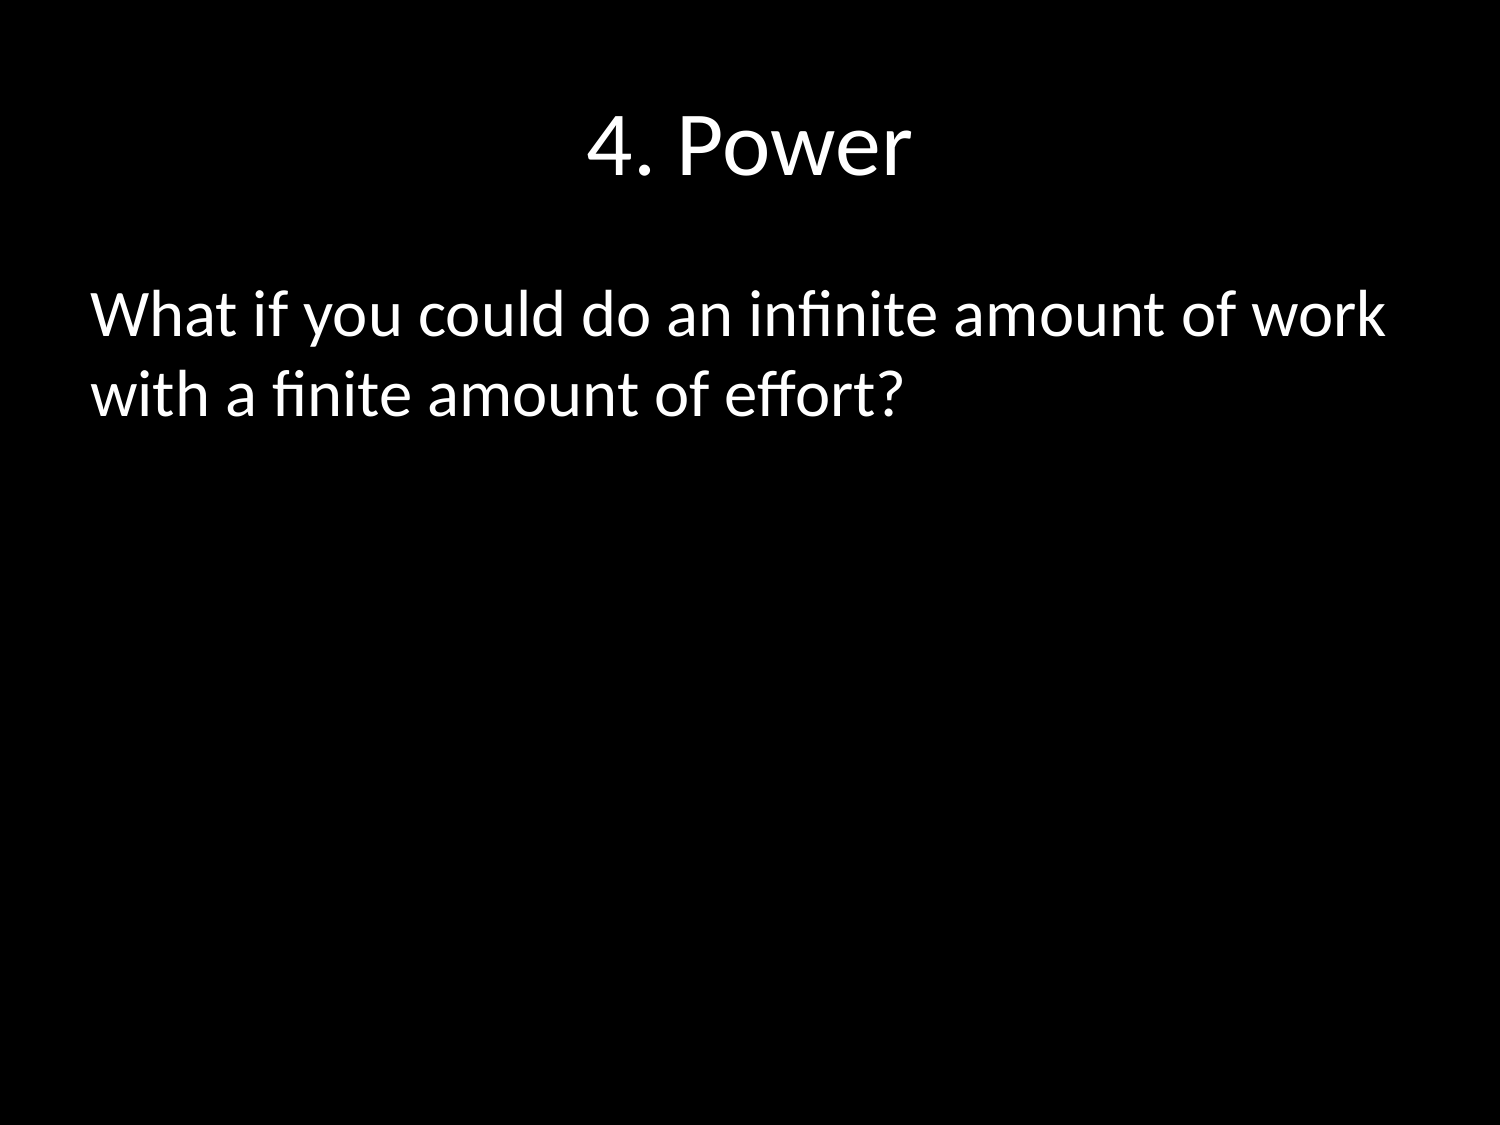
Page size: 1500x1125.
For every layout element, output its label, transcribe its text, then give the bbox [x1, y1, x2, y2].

title 4. Power [75, 45, 1425, 233]
list What if you could do an infinite amount of work with a finite amount of effort? [75, 262, 1425, 1005]
